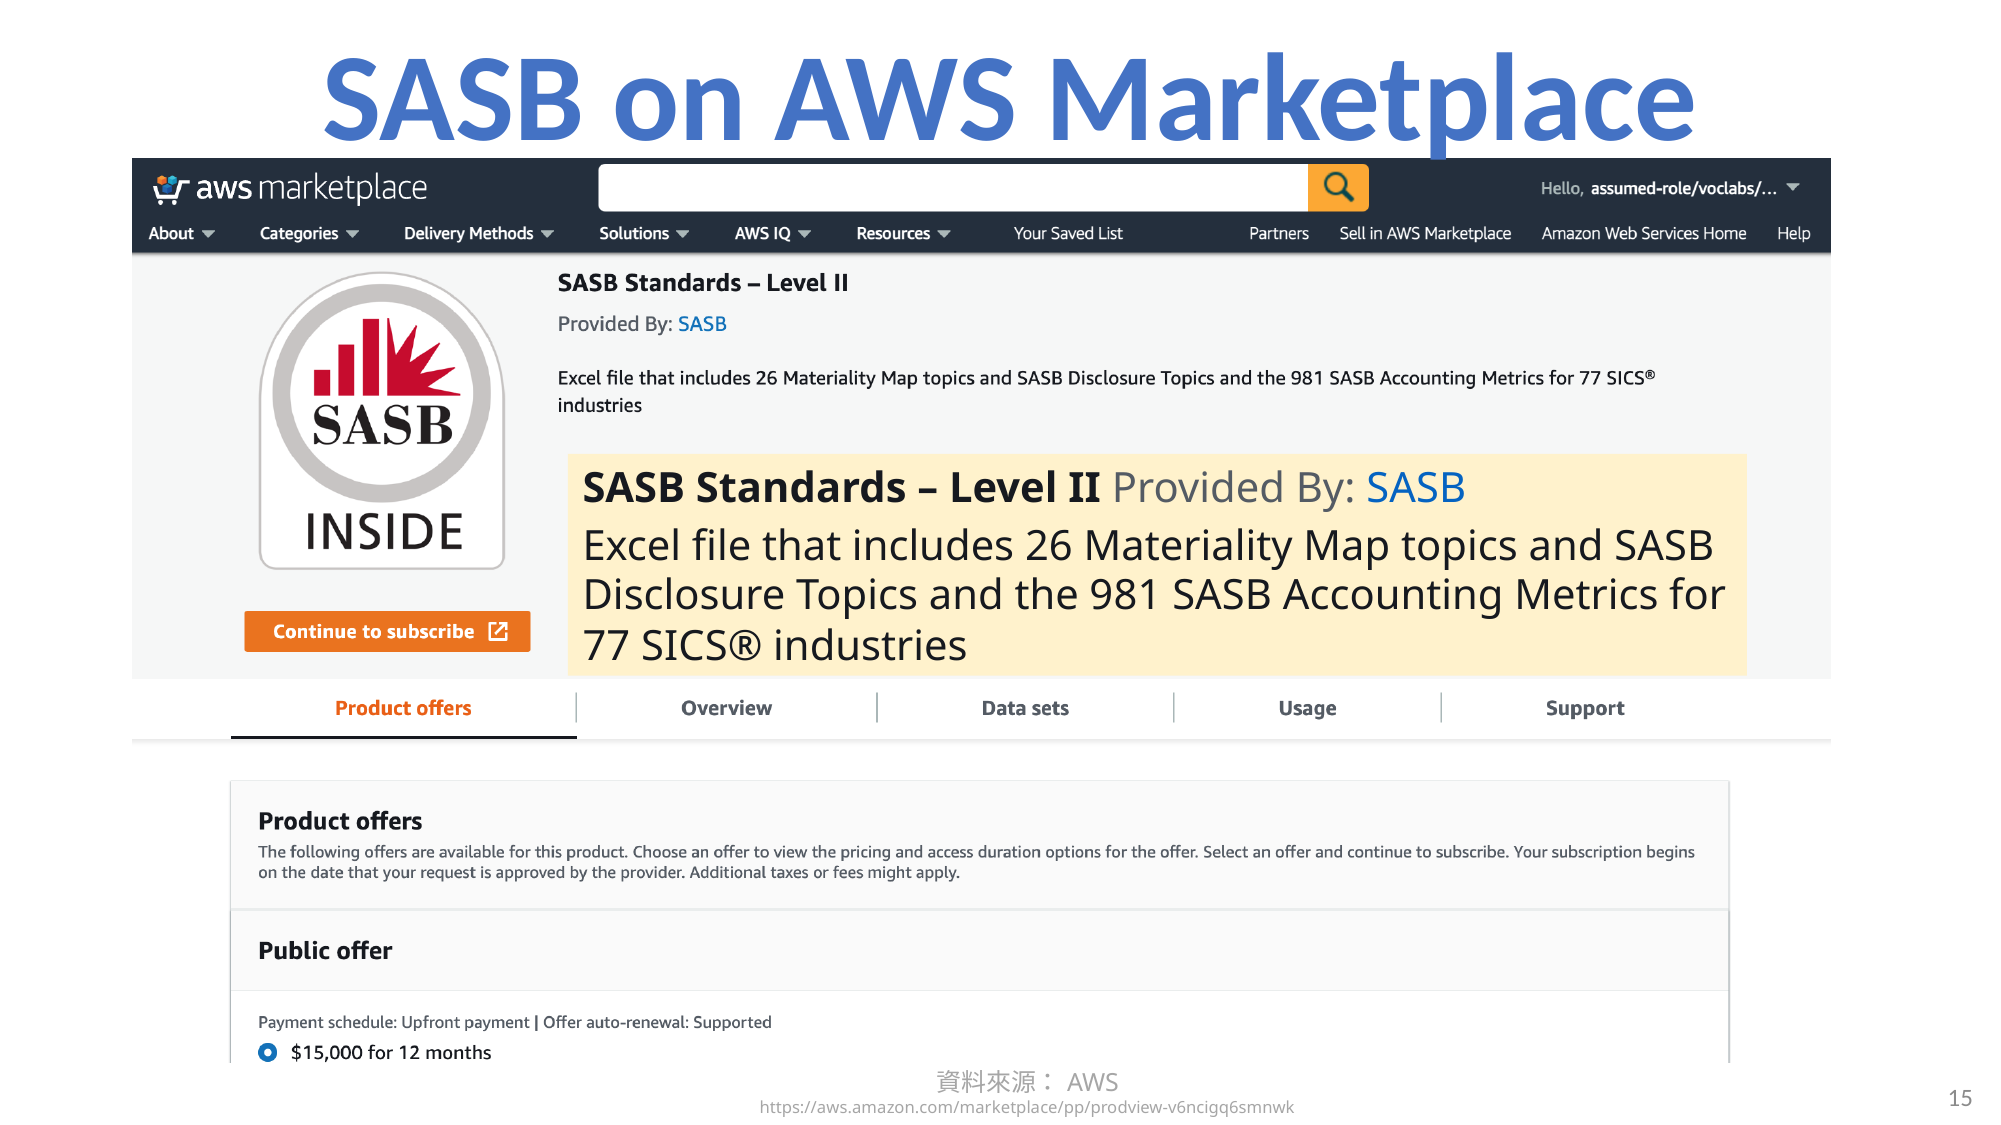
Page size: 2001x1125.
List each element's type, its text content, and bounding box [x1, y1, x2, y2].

title SASB on AWS Marketplace [89, 0, 1931, 181]
text_box 資料來源：AWS https://aws.amazon.com/marketplace/pp/prodview-v6ncigq6smnwk [567, 1063, 1488, 1124]
picture [132, 158, 1831, 1063]
slide_number 15 [1830, 1076, 1989, 1116]
